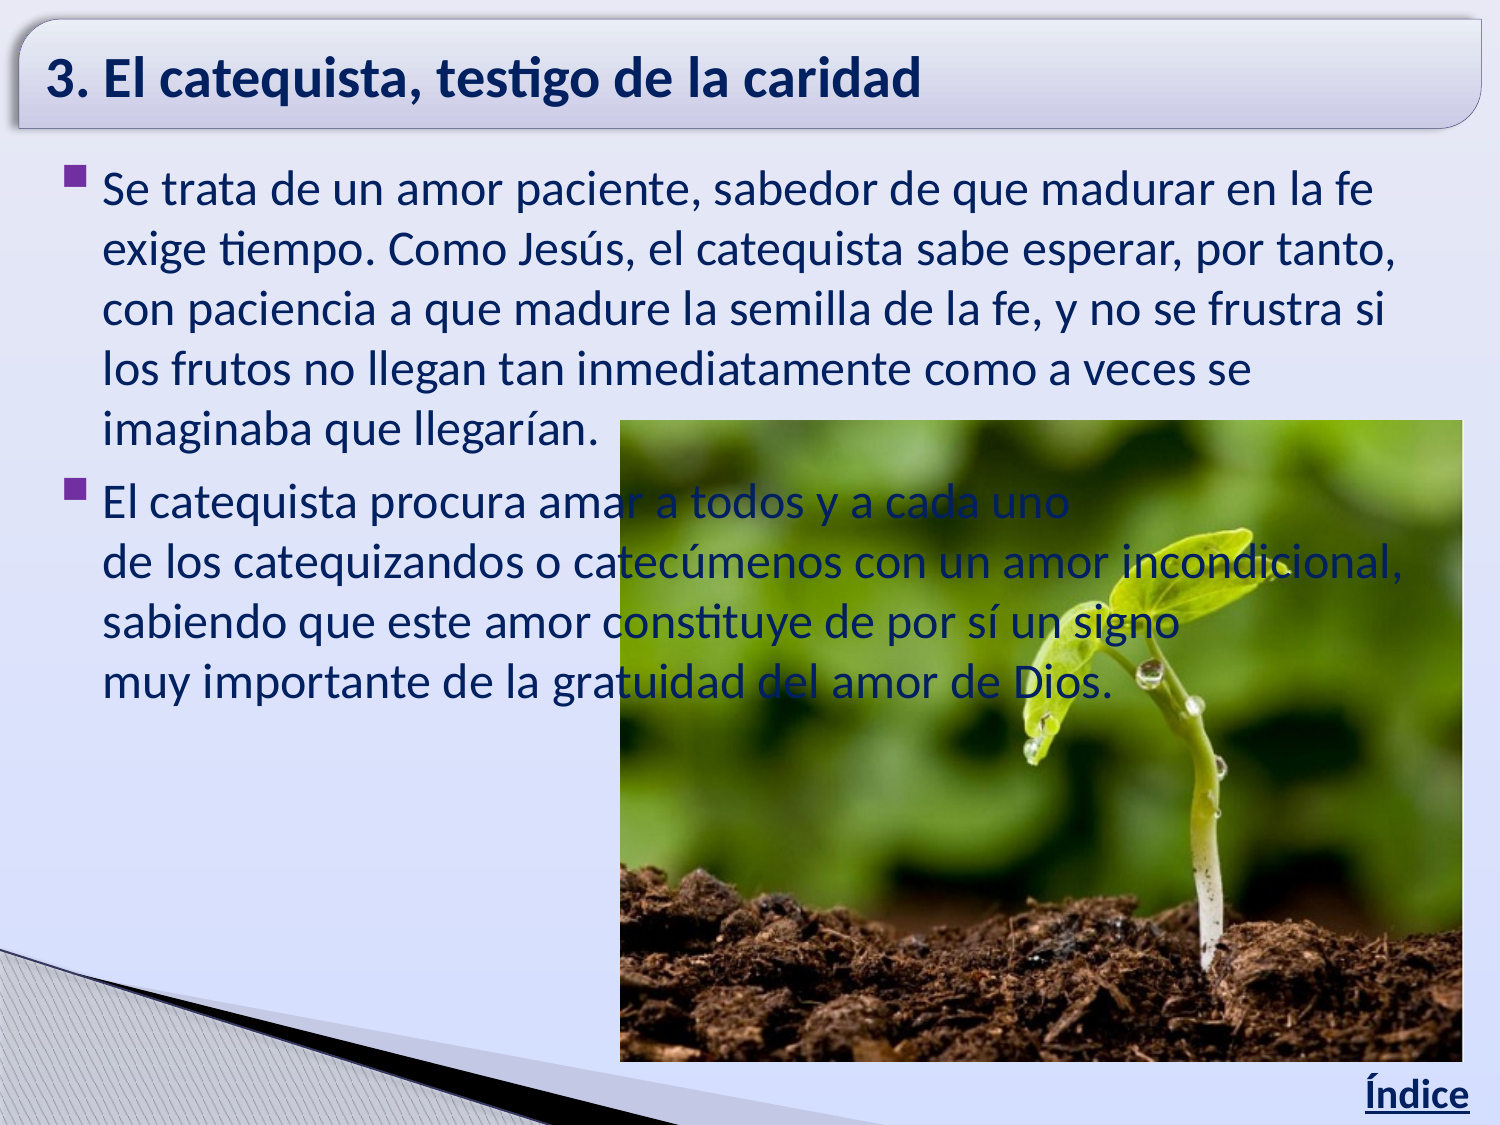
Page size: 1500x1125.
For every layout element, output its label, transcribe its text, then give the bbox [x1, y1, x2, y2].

text_box Se trata de un amor paciente, sabedor de que madurar en la fe exige tiempo. Como Jesús, el catequista sabe esperar, por tanto, con paciencia a que madure la semilla de la fe, y no se frustra si los frutos no llegan tan inmediatamente como a veces se imaginaba que llegarían. El catequista procura amar a todos y a cada uno de los catequizandos o catecúmenos con un amor incondicional, sabiendo que este amor constituye de por sí un signo muy importante de la gratuidad del amor de Dios. [43, 148, 1457, 716]
text_box Índice [1334, 1059, 1500, 1125]
text_box 3. El catequista, testigo de la caridad [18, 18, 1483, 130]
picture [619, 420, 1465, 1063]
